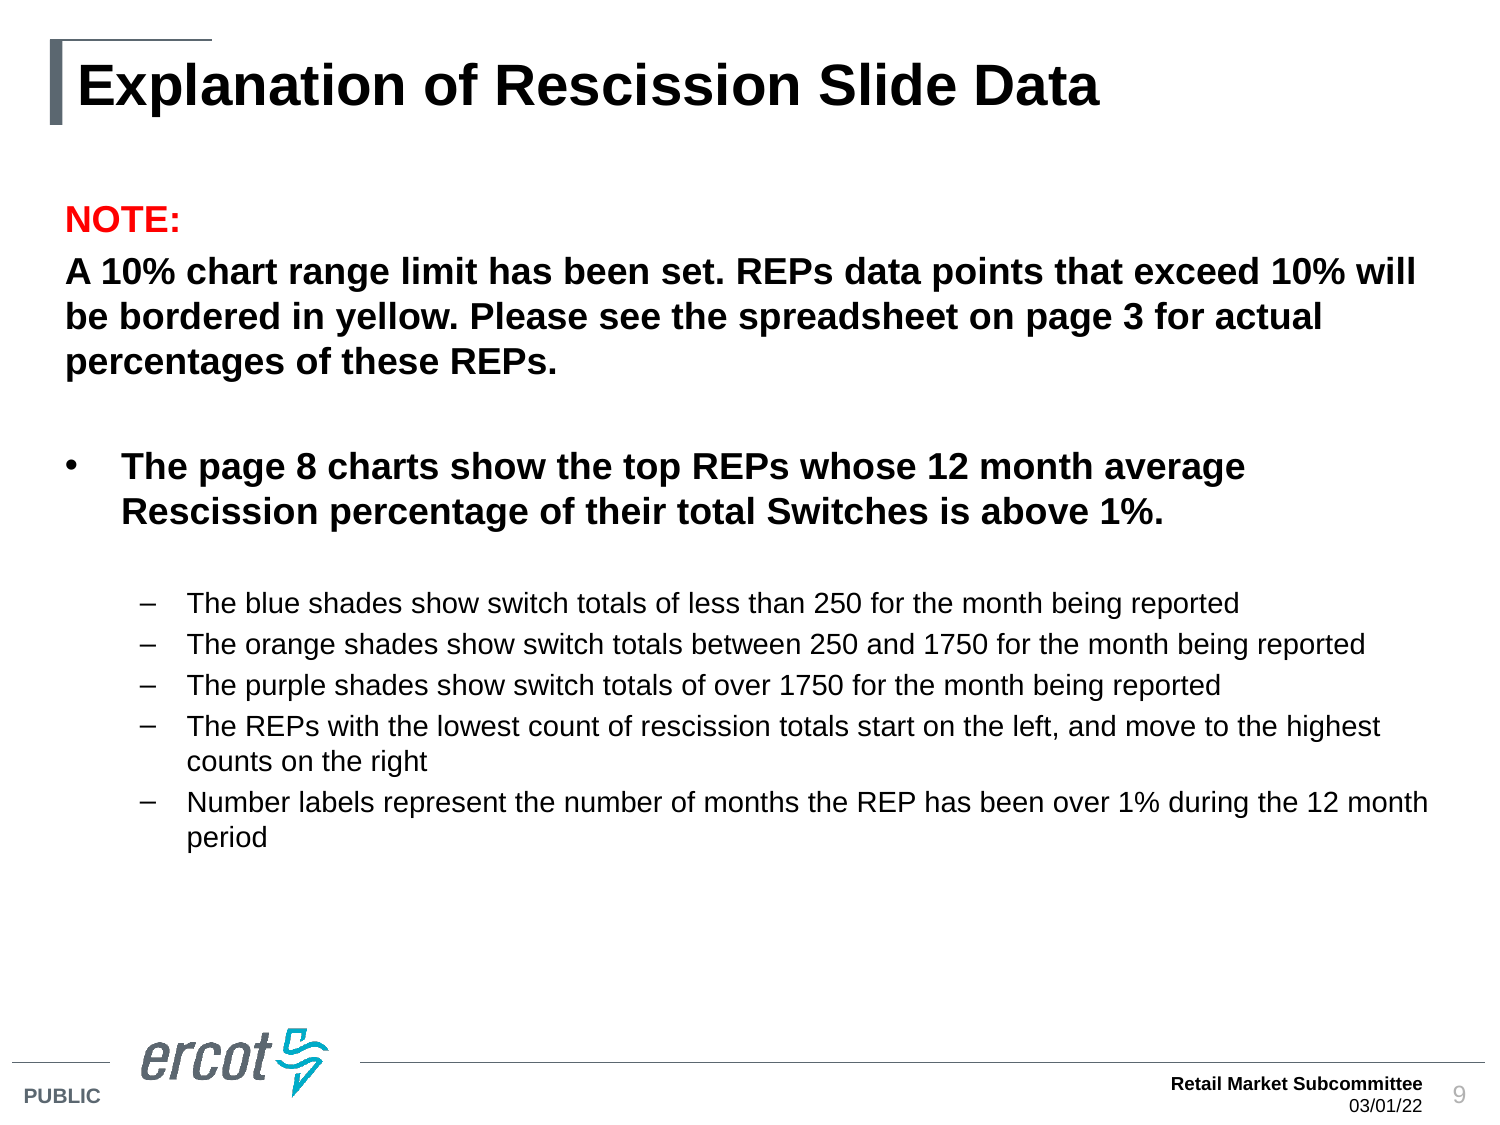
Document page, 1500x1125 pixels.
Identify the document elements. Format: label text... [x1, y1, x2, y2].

slide_number 9 [1438, 1076, 1475, 1112]
list NOTE: A 10% chart range limit has been set. REPs data points that exceed 10% will be bordered in yellow. Please see the spreadsheet on page 3 for actual percentages of these REPs. The page 8 charts show the top REPs whose 12 month average Rescission percentage of their total Switches is above 1%. The blue shades show switch totals of less than 250 for the month being reported The orange shades show switch totals between 250 and 1750 for the month being reported The purple shades show switch totals of over 1750 for the month being reported The REPs with the lowest count of rescission totals start on the left, and move to the highest counts on the right Number labels represent the number of months the REP has been over 1% during the 12 month period [50, 187, 1450, 925]
title Explanation of Rescission Slide Data [62, 39, 1450, 187]
text_box Retail Market Subcommittee 03/01/22 [1124, 1064, 1438, 1125]
picture [137, 1024, 332, 1100]
